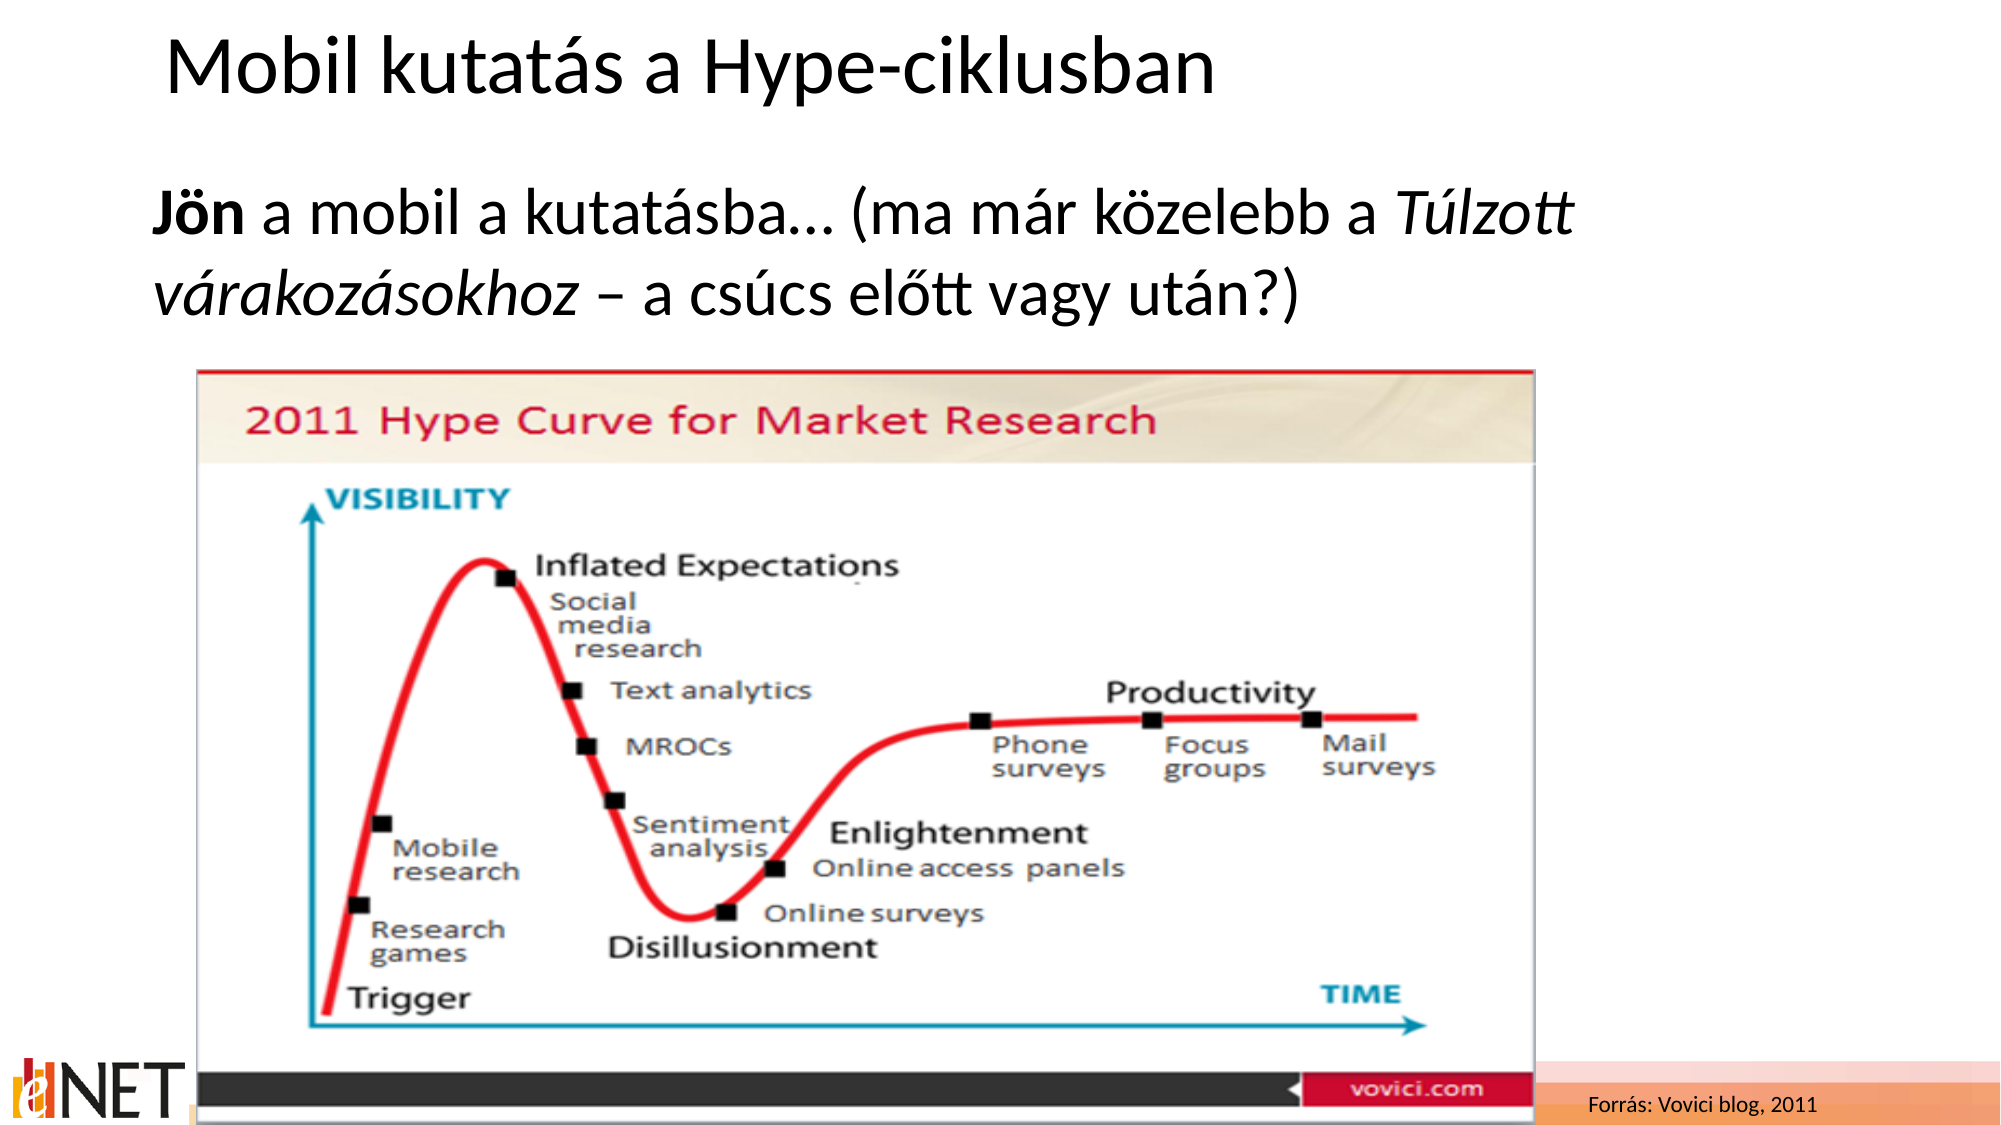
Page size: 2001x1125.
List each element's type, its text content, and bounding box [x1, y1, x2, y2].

list Jön a mobil a kutatásba… (ma már közelebb a Túlzott várakozásokhoz – a csúcs előtt vagy után?) [137, 160, 1823, 964]
text_box Forrás: Vovici blog, 2011 [1573, 1082, 2000, 1125]
picture [0, 0, 2001, 1125]
title Mobil kutatás a Hype-ciklusban [149, 2, 1835, 150]
